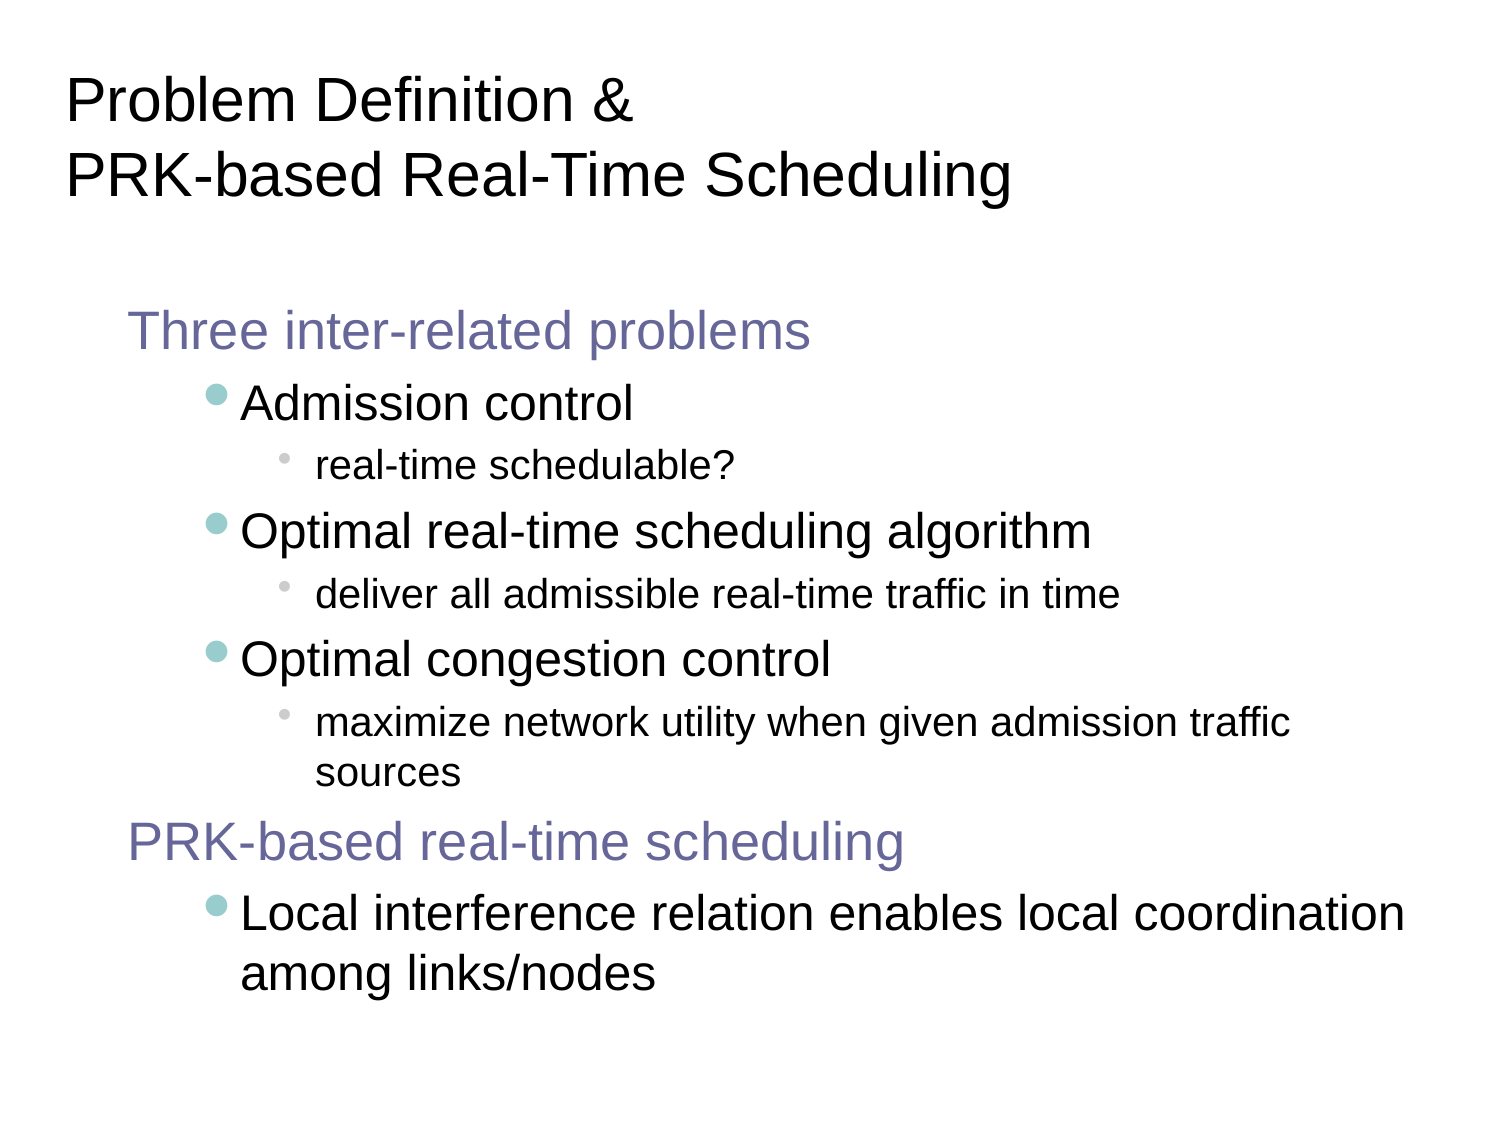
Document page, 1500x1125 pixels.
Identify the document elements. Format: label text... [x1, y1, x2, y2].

title Problem Definition & PRK-based Real-Time Scheduling [50, 31, 1463, 238]
list Three inter-related problems Admission control real-time schedulable? Optimal real-time scheduling algorithm deliver all admissible real-time traffic in time Optimal congestion control maximize network utility when given admission traffic sources PRK-based real-time scheduling Local interference relation enables local coordination among links/nodes [112, 287, 1463, 1125]
